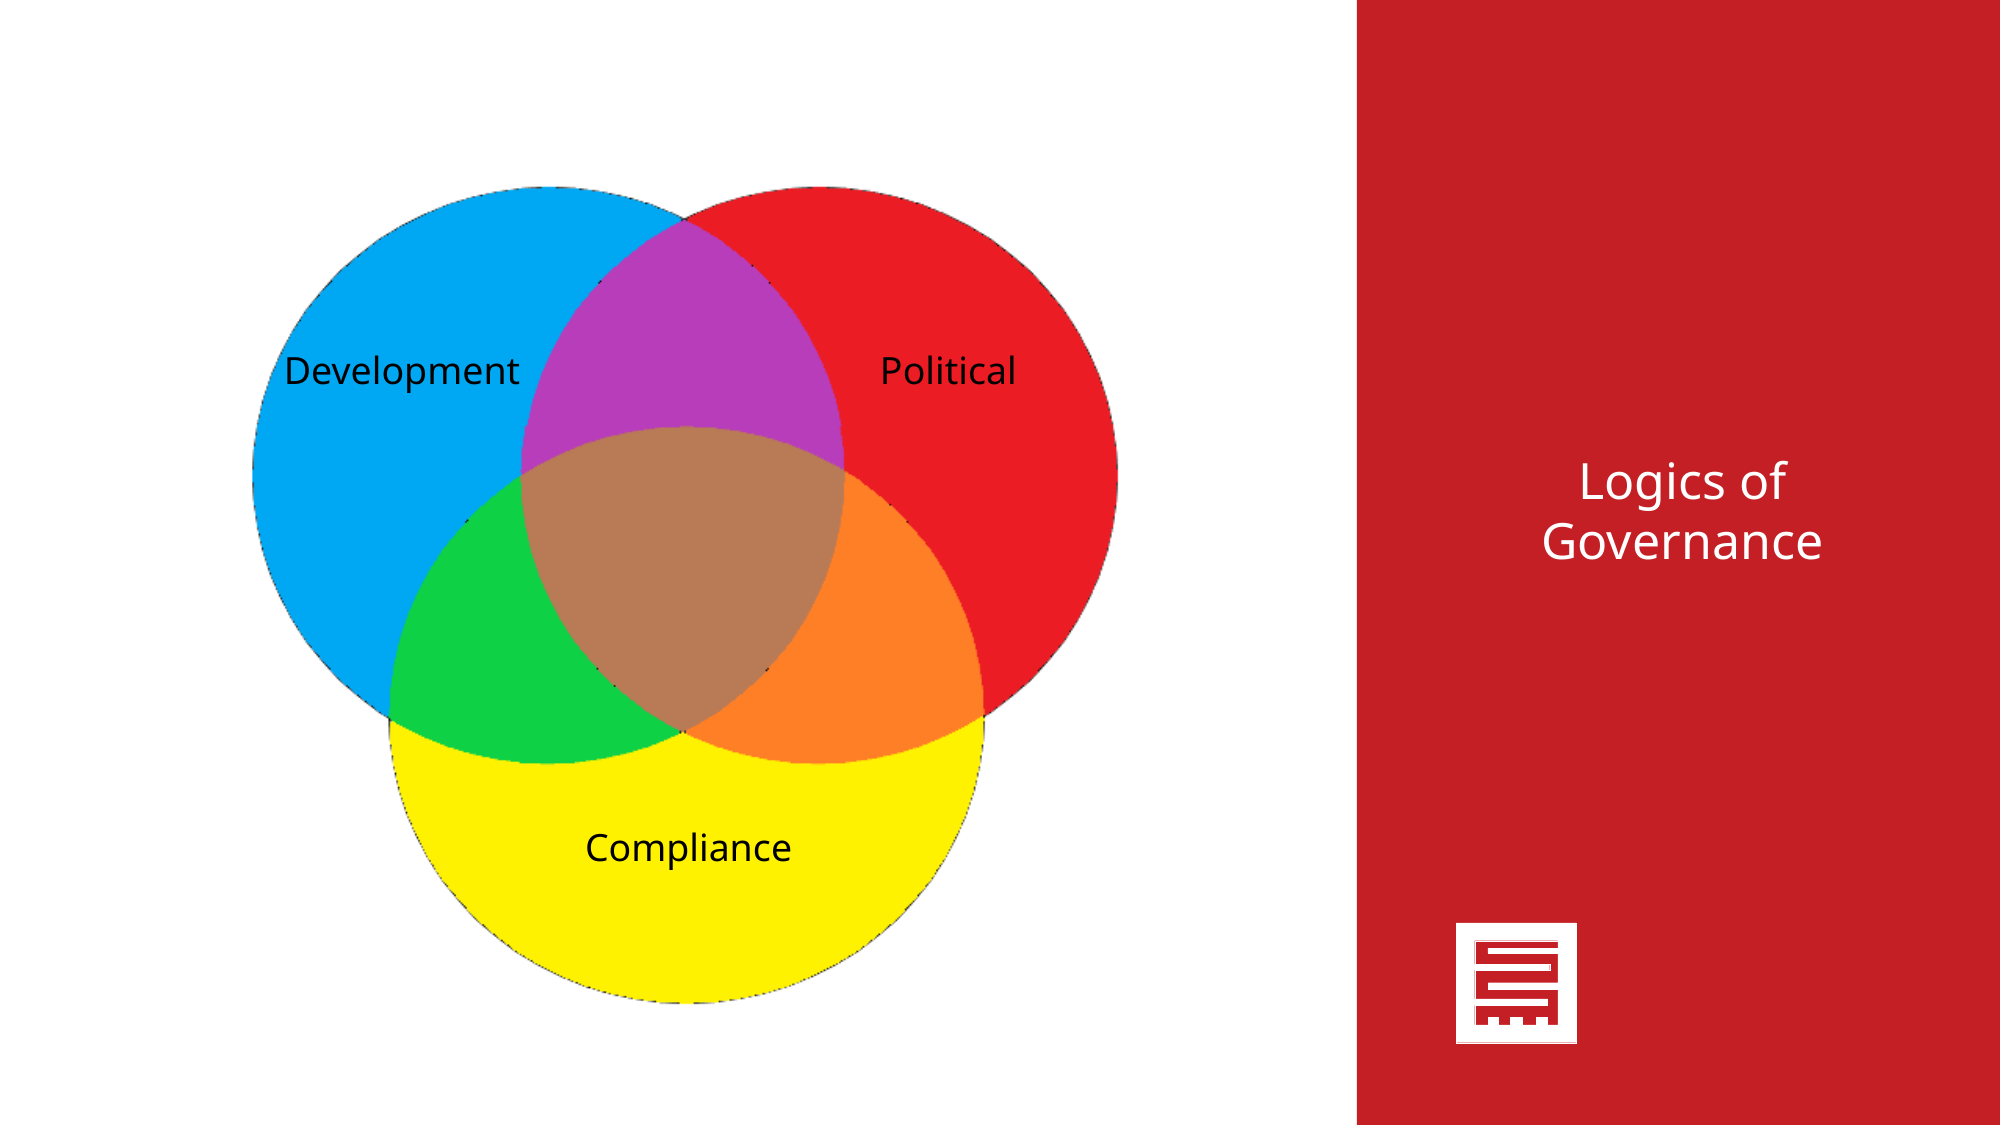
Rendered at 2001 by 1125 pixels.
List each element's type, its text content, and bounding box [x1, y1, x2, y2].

text_box Logics of Governance [1424, 262, 1941, 622]
list Development Political Compliance [85, 117, 1292, 916]
picture [1424, 893, 1612, 1081]
picture [215, 159, 1162, 1037]
text_box [1356, 0, 2000, 1125]
